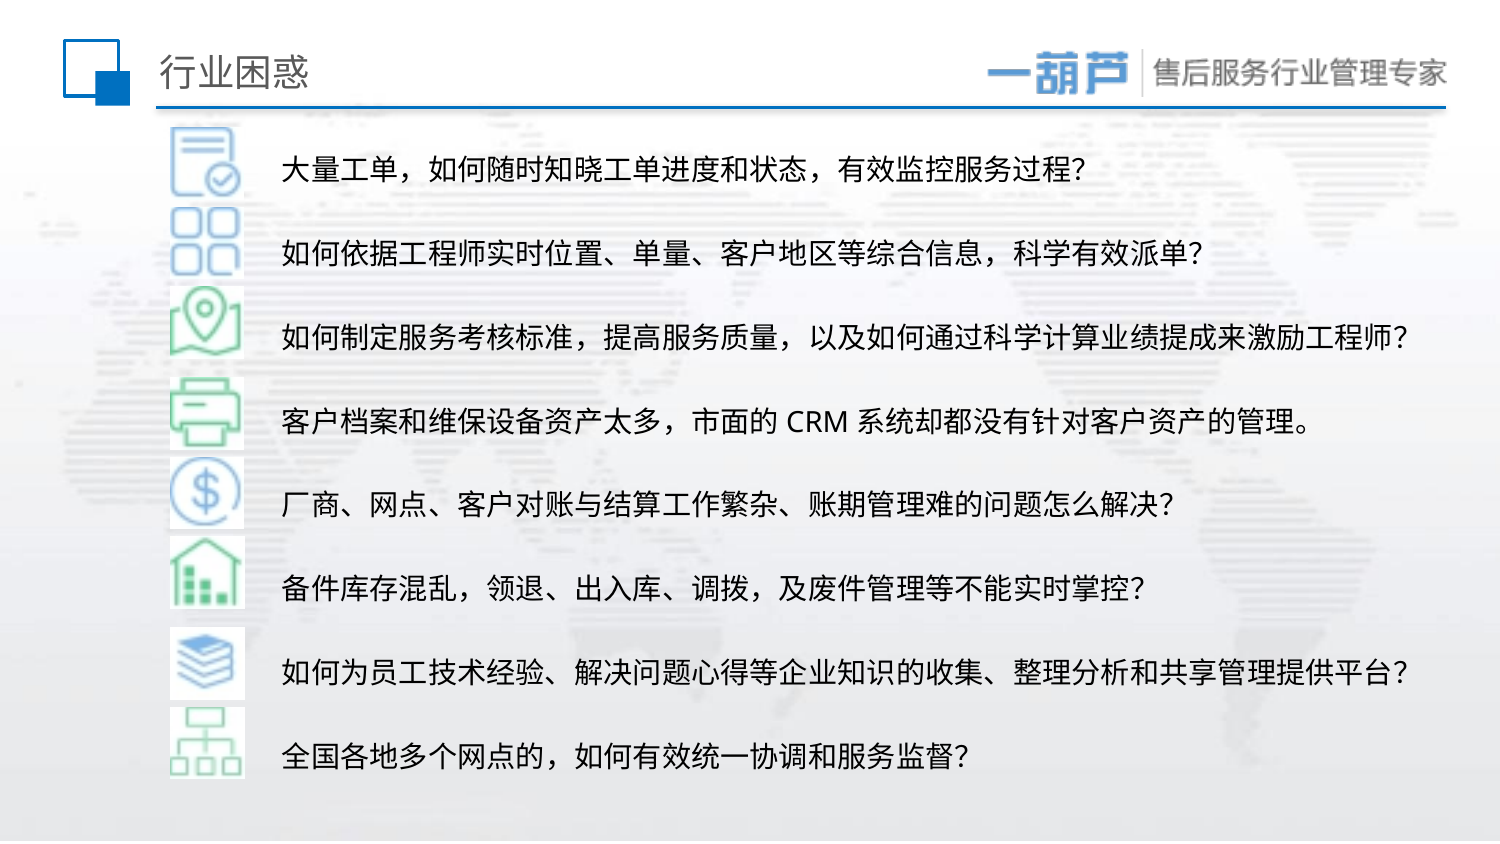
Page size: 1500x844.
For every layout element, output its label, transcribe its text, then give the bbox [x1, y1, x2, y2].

picture [0, 0, 1500, 841]
text_box 大量工单，如何随时知晓工单进度和状态，有效监控服务过程？ 如何依据工程师实时位置、单量、客户地区等综合信息，科学有效派单？ 如何制定服务考核标准，提高服务质量，以及如何通过科学计算业绩提成来激励工程师？ 客户档案和维保设备资产太多，市面的CRM系统却都没有针对客户资产的管理。 厂商、网点、客户对账与结算工作繁杂、账期管理难的问题怎么解决？ 备件库存混乱，领退、出入库、调拨，及废件管理等不能实时掌控？ 如何为员工技术经验、解决问题心得等企业知识的收集、整理分析和共享管理提供平台？ 全国各地多个网点的，如何有效统一协调和服务监督？ [267, 94, 1425, 781]
title 行业困惑 [148, 43, 1117, 99]
